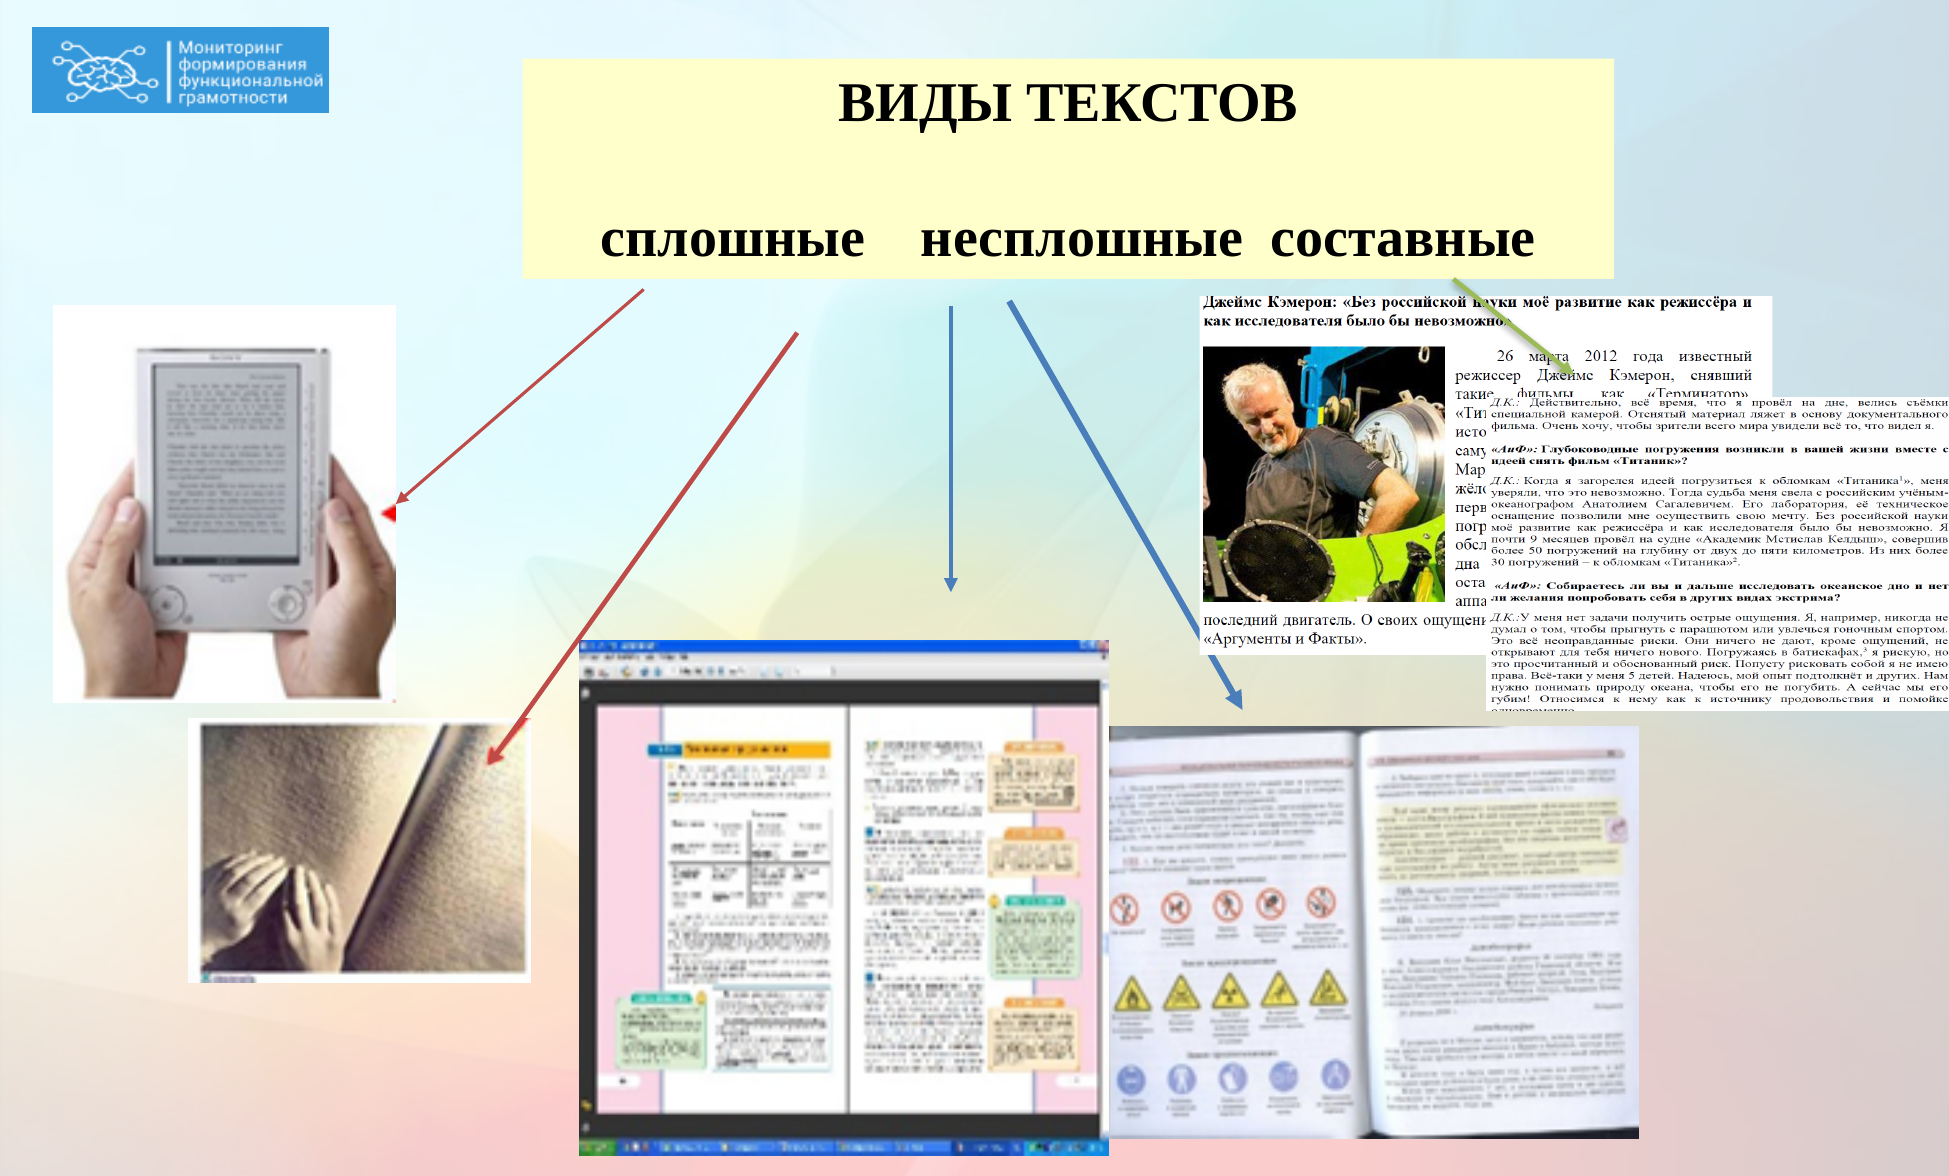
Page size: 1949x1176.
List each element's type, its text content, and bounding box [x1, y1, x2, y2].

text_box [395, 289, 644, 505]
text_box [488, 332, 798, 766]
picture [579, 640, 1639, 1156]
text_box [1453, 278, 1575, 376]
text_box ВИДЫ ТЕКСТОВ сплошные несплошные составные [522, 58, 1615, 279]
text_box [1008, 300, 1243, 711]
picture [1199, 295, 1949, 711]
picture [53, 305, 396, 703]
picture [188, 718, 531, 984]
picture [32, 26, 329, 114]
